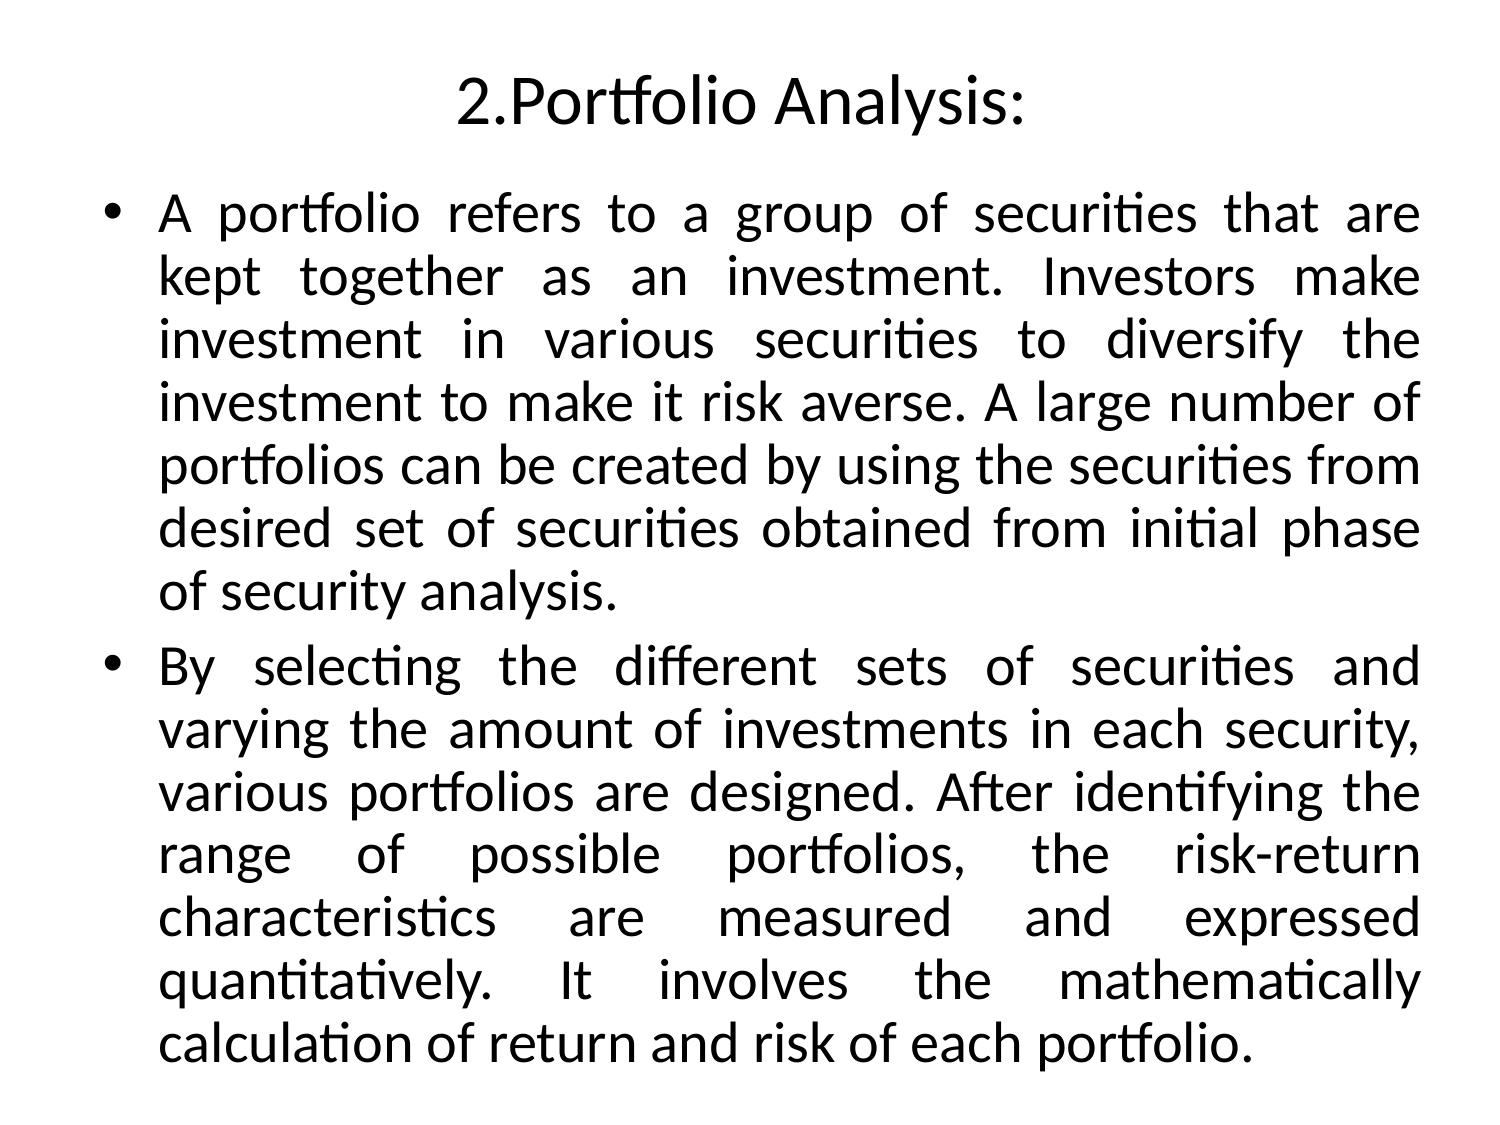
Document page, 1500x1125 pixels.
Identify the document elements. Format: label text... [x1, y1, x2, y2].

list A portfolio refers to a group of securities that are kept together as an investment. Investors make investment in various securities to diversify the investment to make it risk averse. A large number of portfolios can be created by using the securities from desired set of securities obtained from initial phase of security analysis. By selecting the different sets of securities and varying the amount of investments in each security, various portfolios are designed. After identifying the range of possible portfolios, the risk-return characteristics are measured and expressed quantitatively. It involves the mathematically calculation of return and risk of each portfolio. [87, 174, 1438, 1075]
title 2.Portfolio Analysis: [75, 45, 1425, 233]
